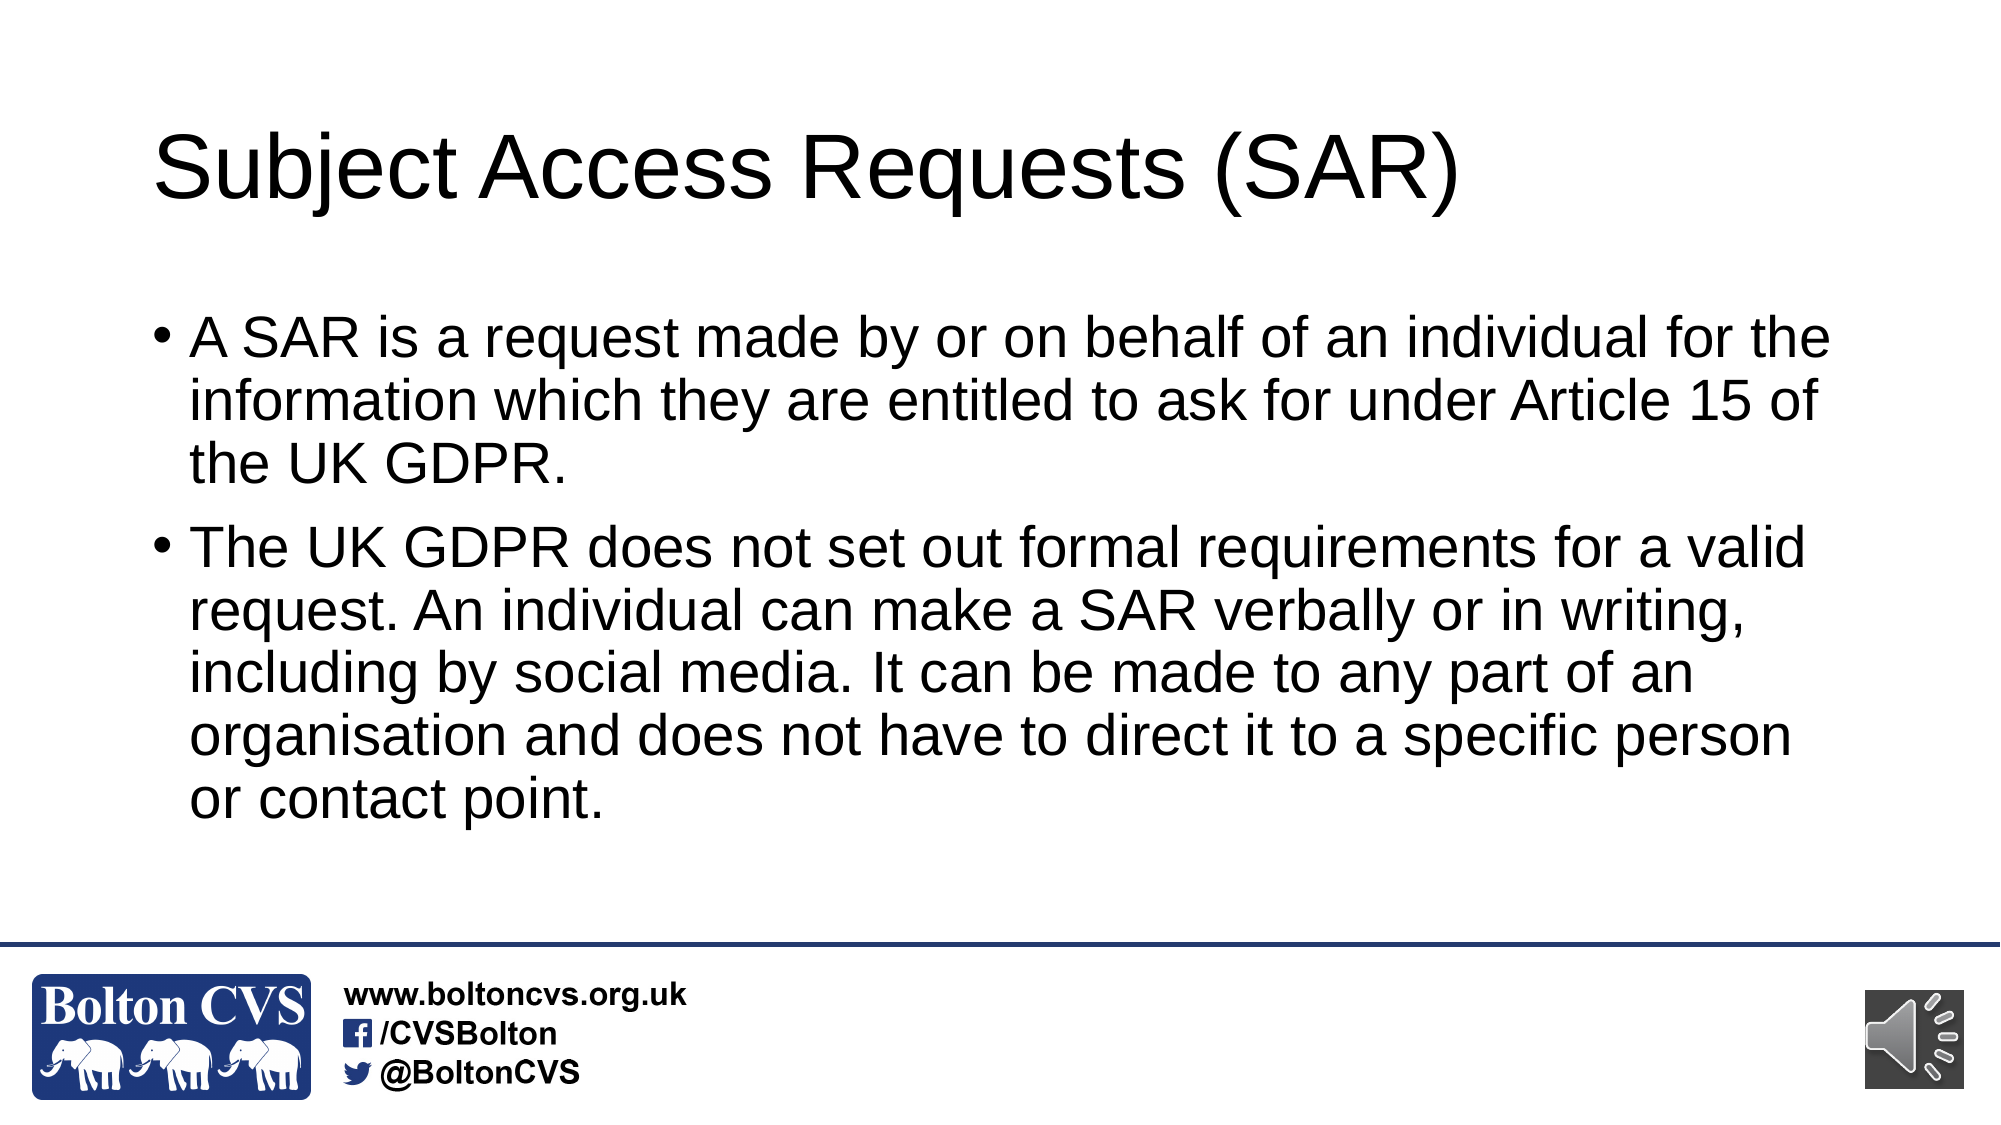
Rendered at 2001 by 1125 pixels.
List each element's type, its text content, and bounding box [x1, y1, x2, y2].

picture [1864, 989, 1965, 1090]
list A SAR is a request made by or on behalf of an individual for the information which they are entitled to ask for under Article 15 of the UK GDPR. The UK GDPR does not set out formal requirements for a valid request. An individual can make a SAR verbally or in writing, including by social media. It can be made to any part of an organisation and does not have to direct it to a specific person or contact point. [137, 299, 1863, 923]
picture [32, 974, 311, 1100]
title Subject Access Requests (SAR) [137, 59, 1863, 278]
picture [343, 969, 809, 1104]
